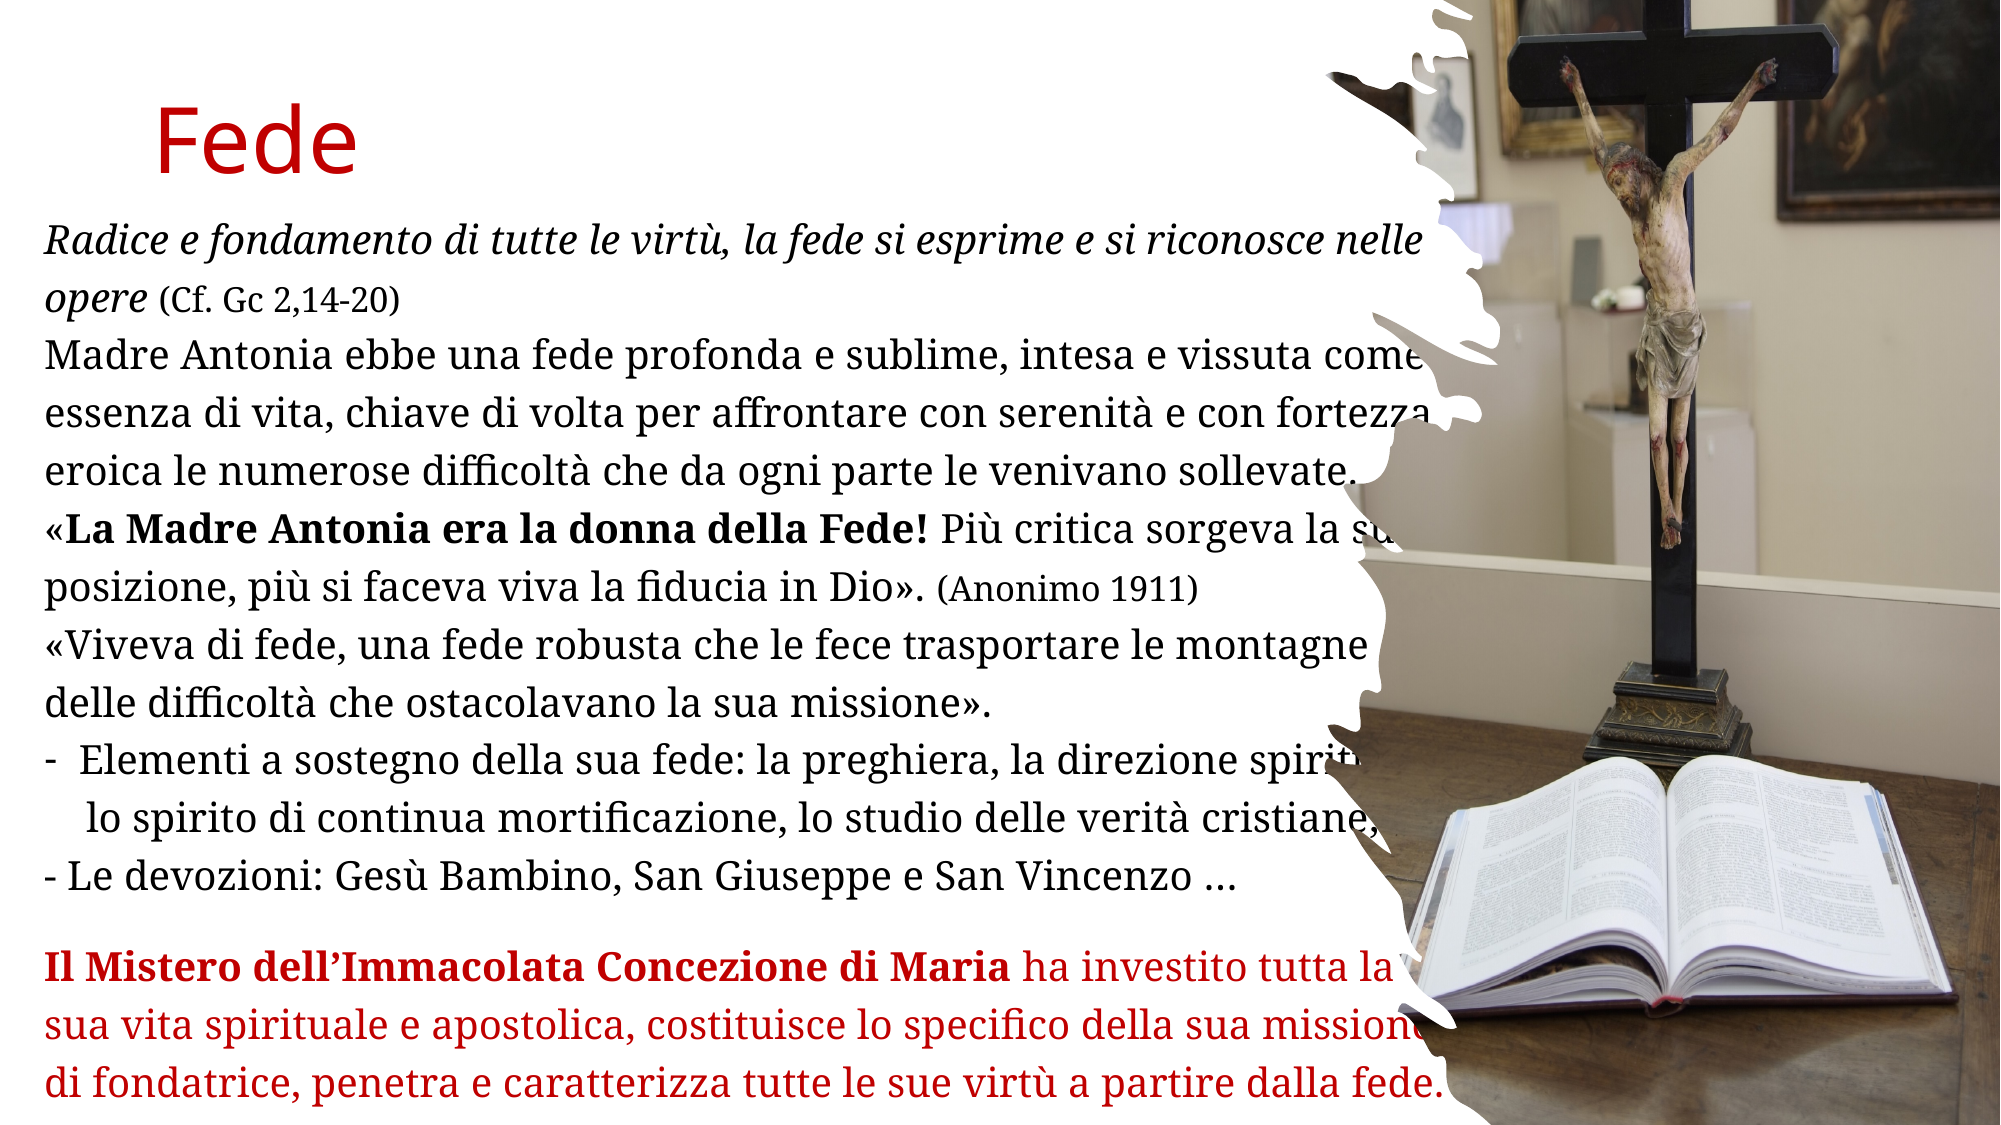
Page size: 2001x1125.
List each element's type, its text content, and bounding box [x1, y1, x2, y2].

picture [1324, 0, 2000, 1125]
title Fede [137, 59, 999, 196]
text_box [0, 0, 1324, 1125]
list Radice e fondamento di tutte le virtù, la fede si esprime e si riconosce nelle opere (Cf. Gc 2,14-20) Madre Antonia ebbe una fede profonda e sublime, intesa e vissuta come essenza di vita, chiave di volta per affrontare con serenità e con fortezza eroica le numerose difficoltà che da ogni parte le venivano sollevate. «La Madre Antonia era la donna della Fede! Più critica sorgeva la sua posizione, più si faceva viva la fiducia in Dio». (Anonimo 1911) «Viveva di fede, una fede robusta che le fece trasportare le montagne delle difficoltà che ostacolavano la sua missione». Elementi a sostegno della sua fede: la preghiera, la direzione spirituale, lo spirito di continua mortificazione, lo studio delle verità cristiane; - Le devozioni: Gesù Bambino, San Giuseppe e San Vincenzo … Il Mistero dell’Immacolata Concezione di Maria ha investito tutta la sua vita spirituale e apostolica, costituisce lo specifico della sua missione di fondatrice, penetra e caratterizza tutte le sue virtù a partire dalla fede. [29, 196, 1324, 1125]
